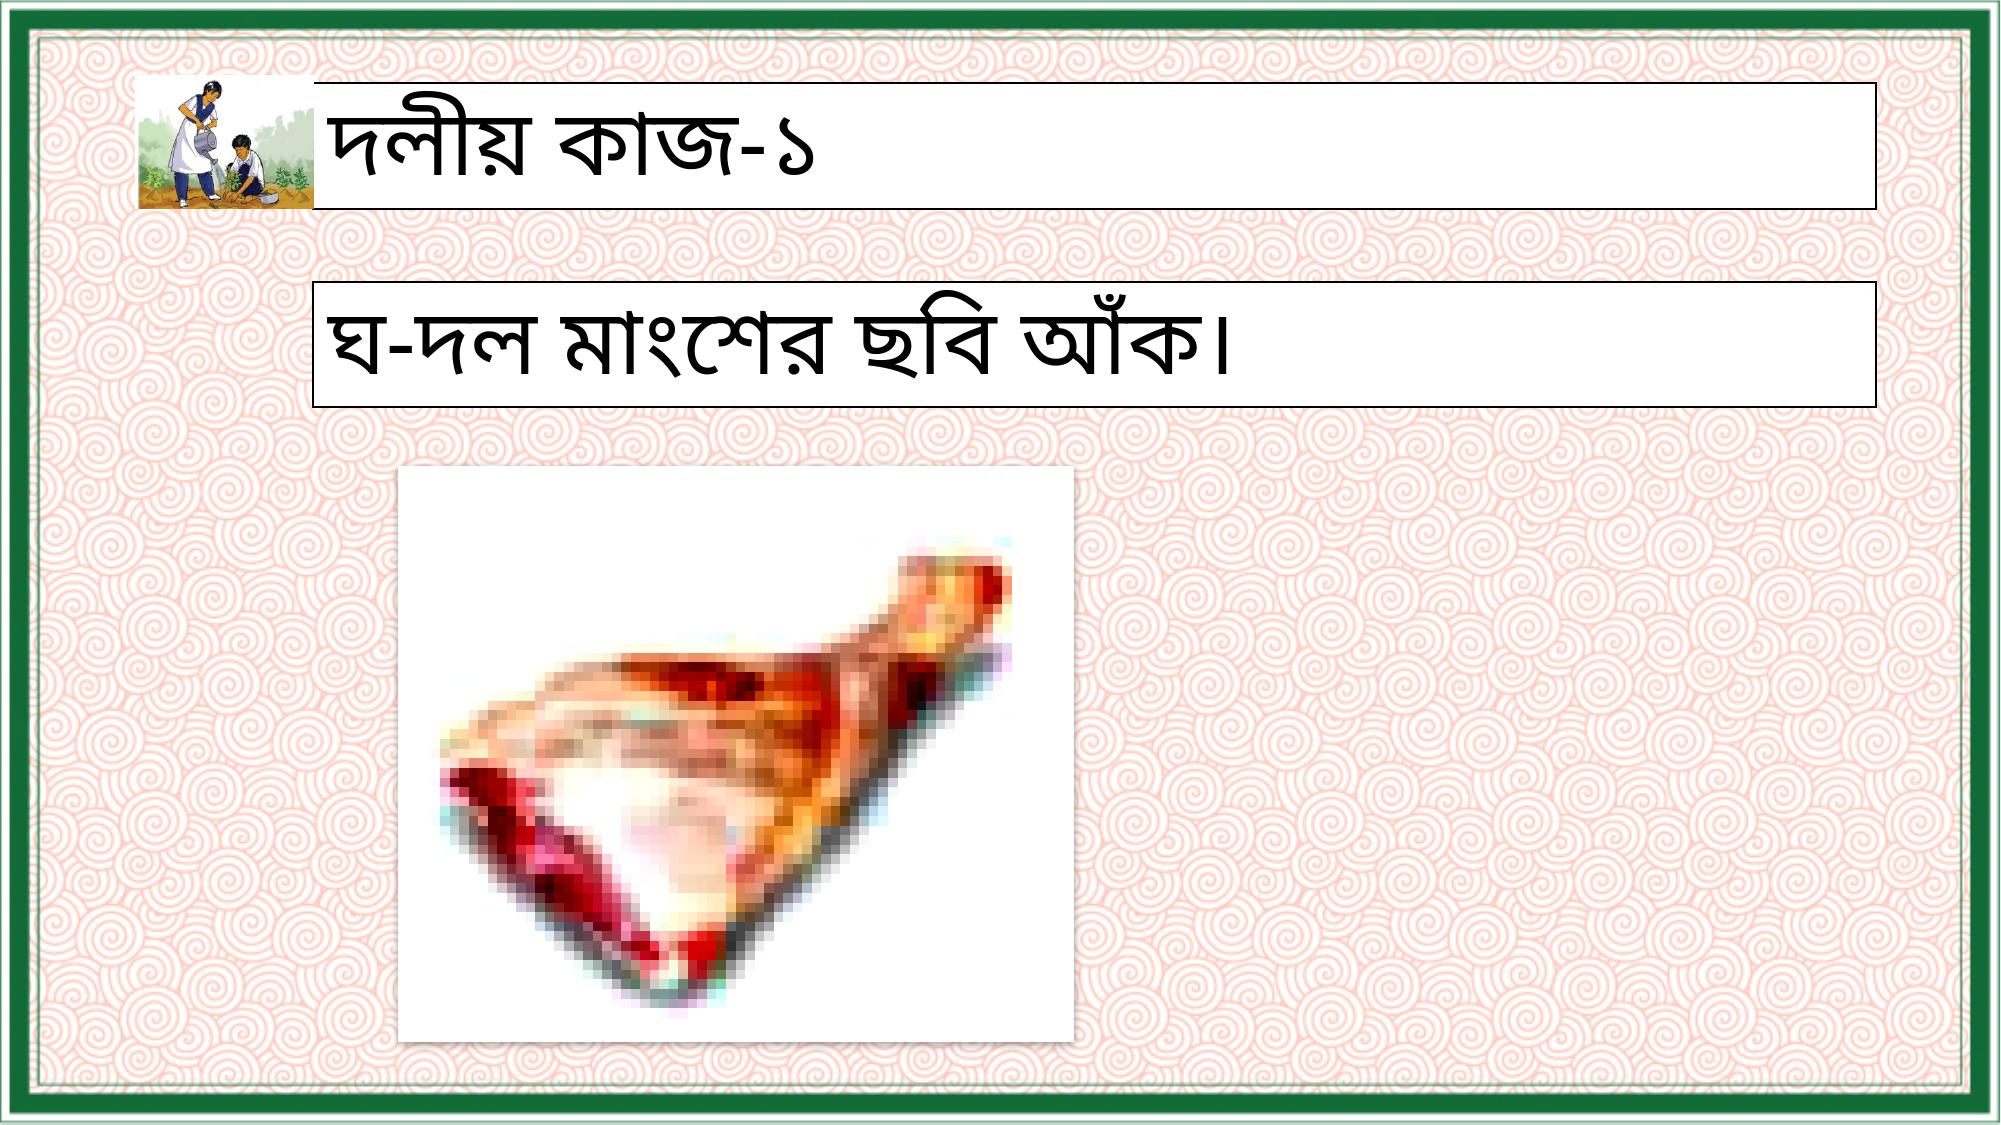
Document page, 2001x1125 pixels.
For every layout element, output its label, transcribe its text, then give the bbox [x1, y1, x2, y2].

title দলীয় কাজ-১ [312, 82, 1877, 210]
picture [0, 0, 2001, 1125]
text_box ঘ-দল মাংশের ছবি আঁক। [312, 281, 1877, 408]
